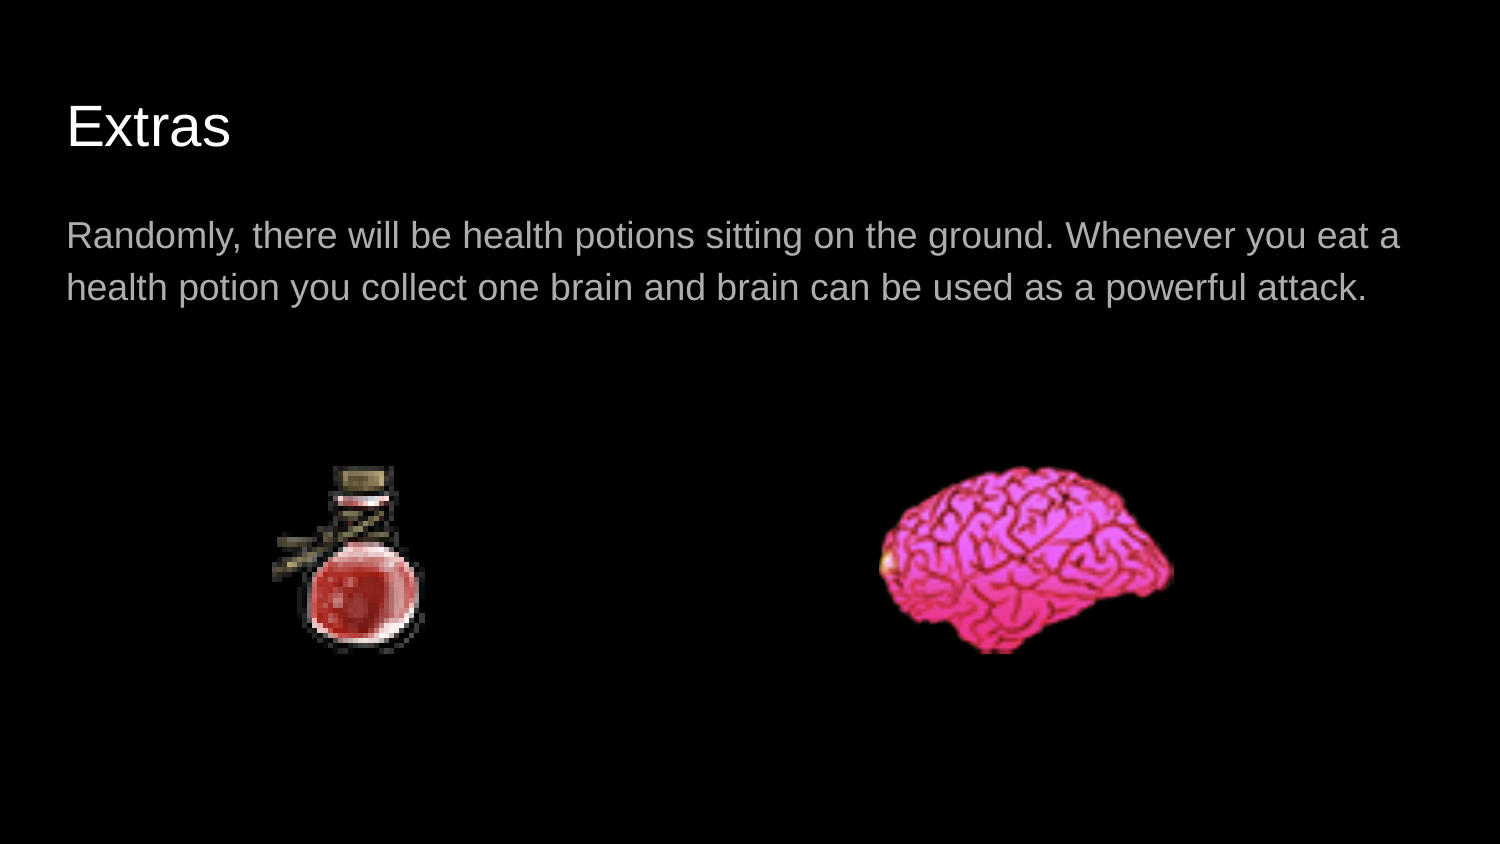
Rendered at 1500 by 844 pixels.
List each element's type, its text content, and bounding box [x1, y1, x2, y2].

list Randomly, there will be health potions sitting on the ground. Whenever you eat a health potion you collect one brain and brain can be used as a powerful attack. [51, 189, 1449, 750]
title Extras [51, 72, 1449, 167]
picture [879, 466, 1175, 654]
picture [272, 466, 425, 655]
